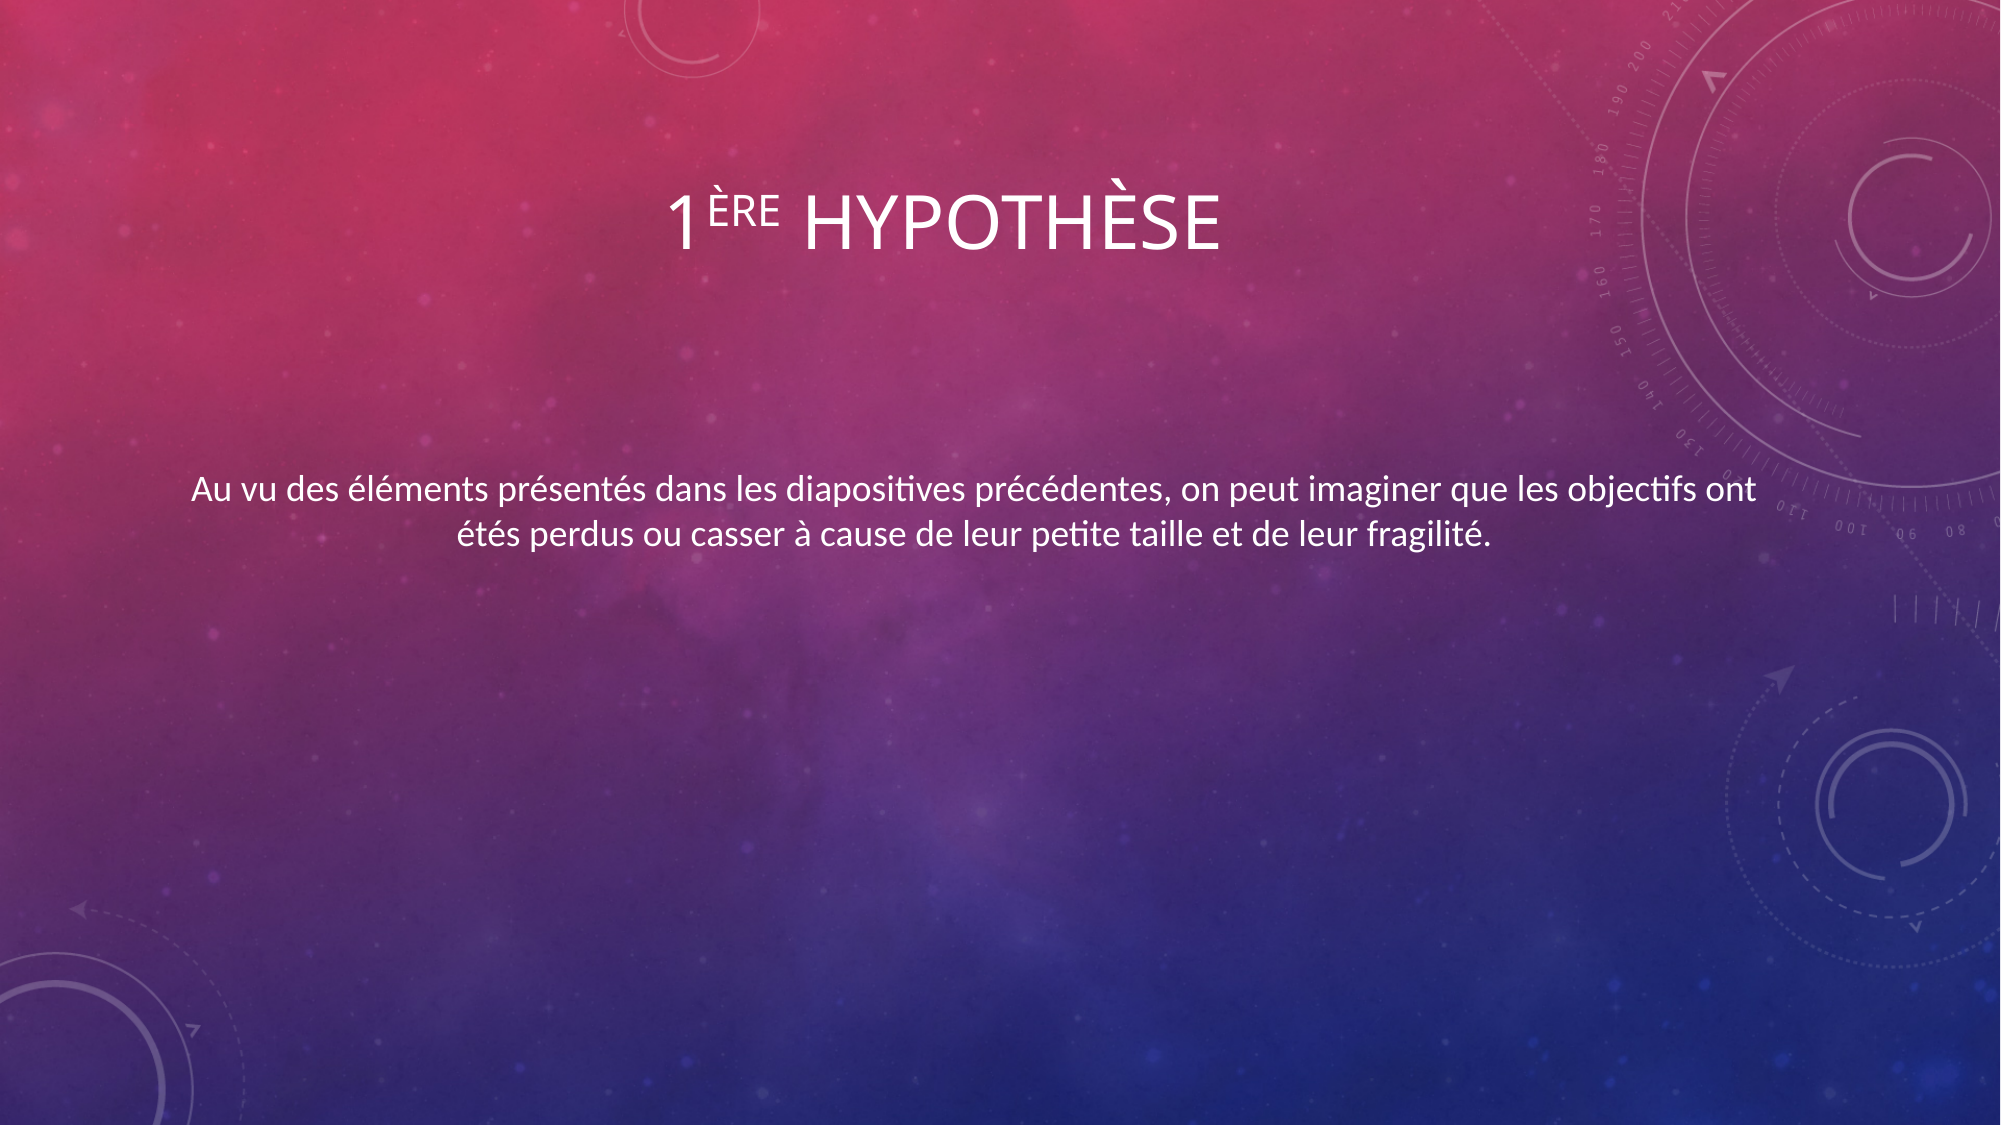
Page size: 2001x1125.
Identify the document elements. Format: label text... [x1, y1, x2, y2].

title 1ère hypothèse [112, 99, 1775, 339]
picture [0, 0, 2001, 1125]
list Au vu des éléments présentés dans les diapositives précédentes, on peut imaginer que les objectifs ont étés perdus ou casser à cause de leur petite taille et de leur fragilité. [144, 252, 1807, 634]
